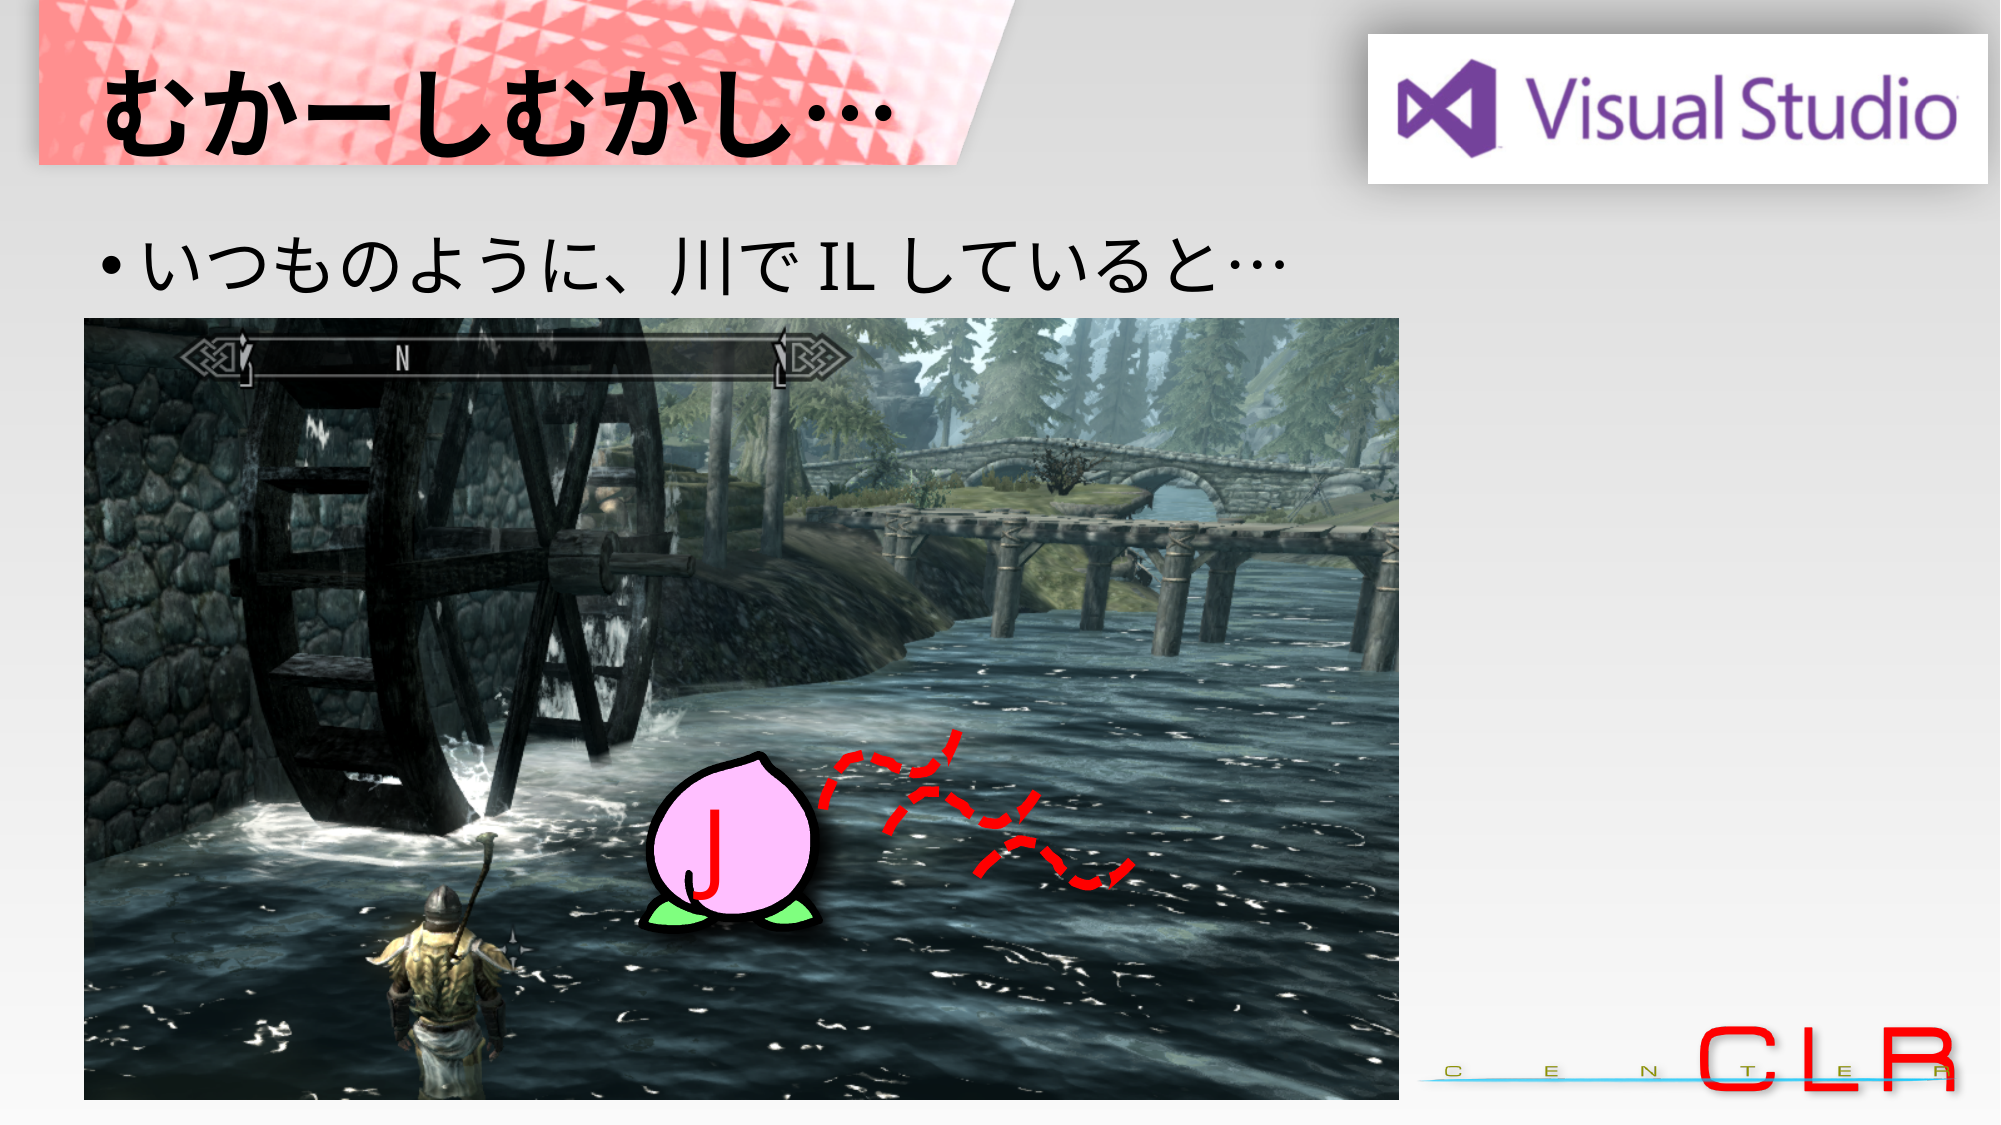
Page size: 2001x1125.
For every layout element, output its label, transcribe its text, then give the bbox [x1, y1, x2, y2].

picture [1367, 34, 1988, 184]
title むかーしむかし… [84, 54, 1335, 183]
picture [39, 0, 1020, 165]
picture [84, 317, 1399, 1100]
picture [1403, 1005, 1971, 1112]
list いつものように、川でILしていると… [84, 224, 1917, 1070]
